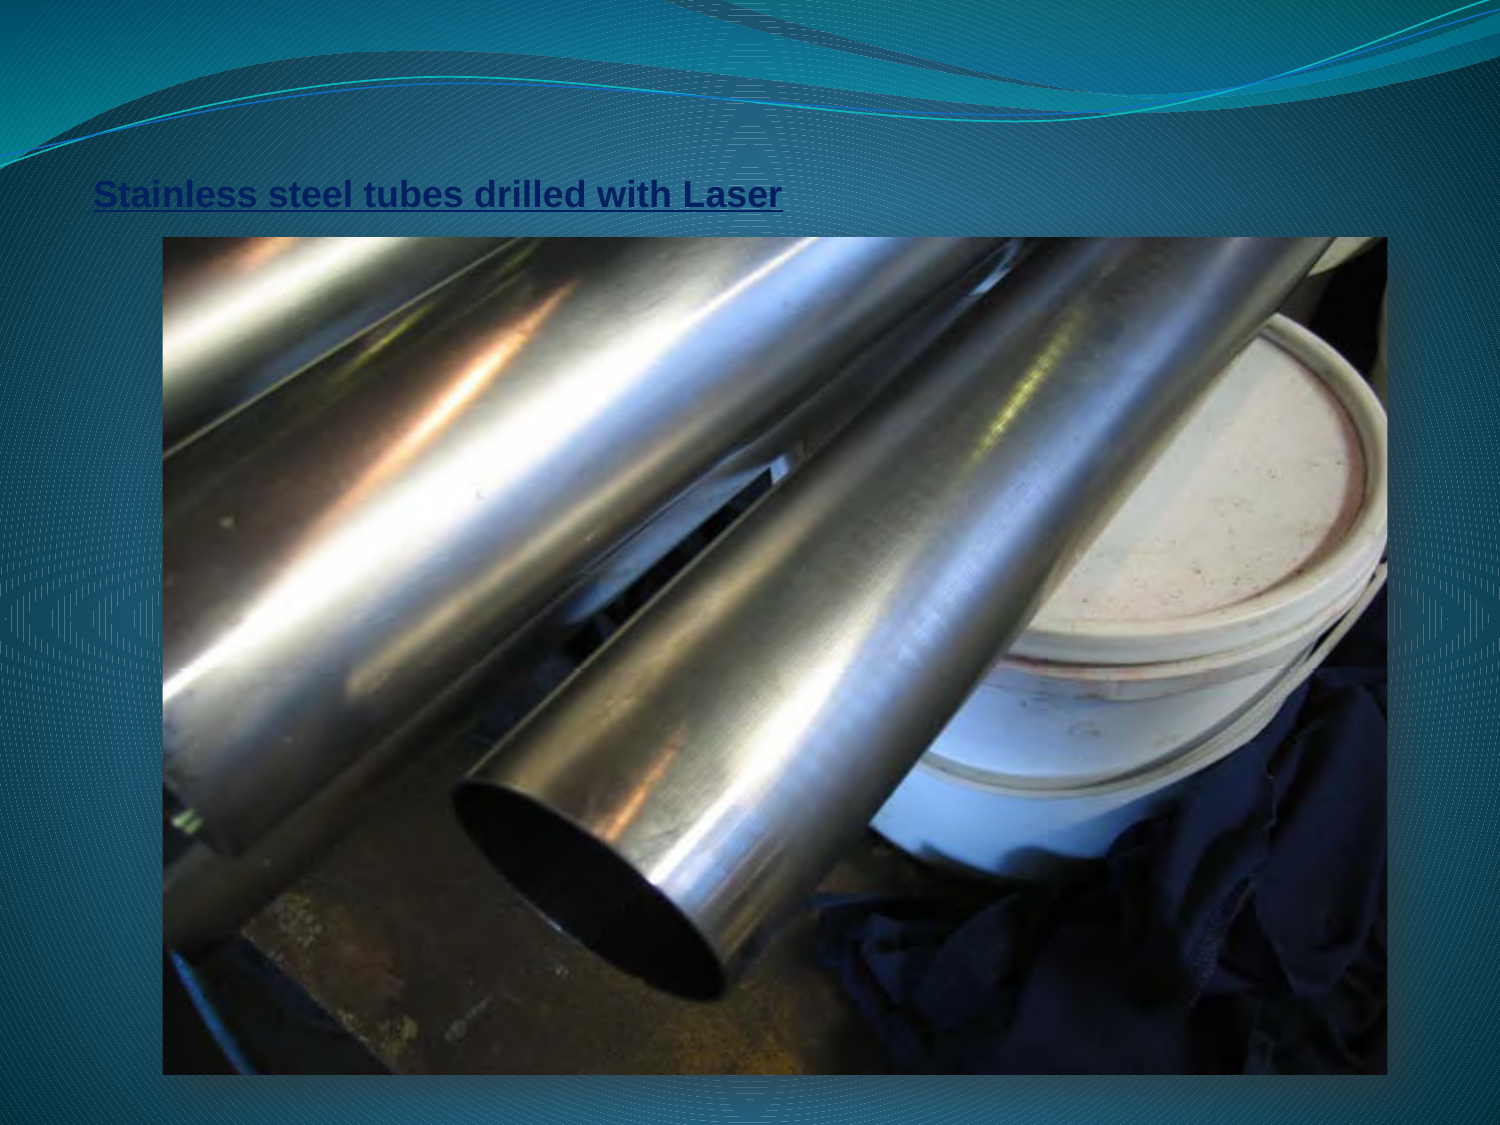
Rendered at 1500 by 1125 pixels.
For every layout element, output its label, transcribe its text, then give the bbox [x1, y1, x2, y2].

text_box Stainless steel tubes drilled with Laser [78, 162, 799, 223]
picture [162, 237, 1388, 1076]
